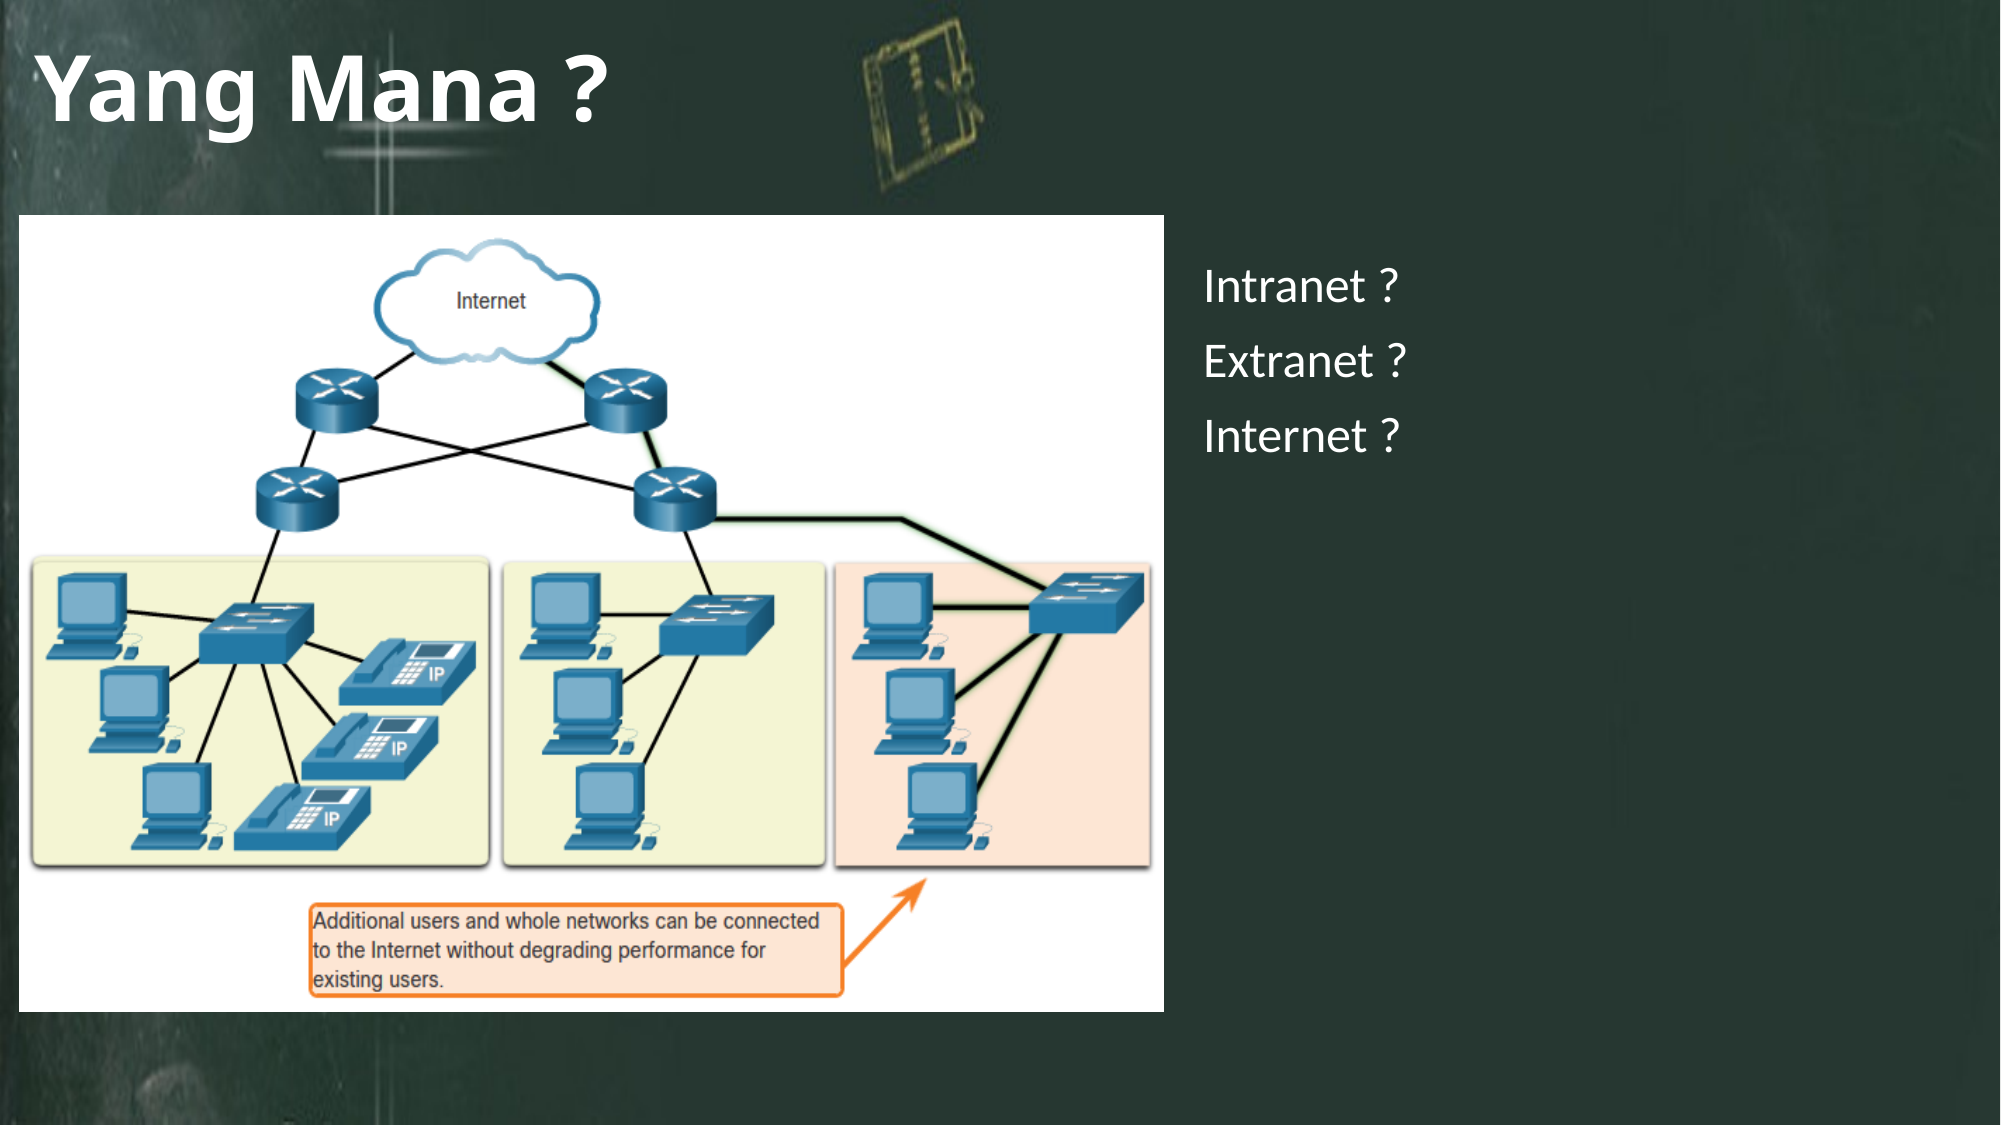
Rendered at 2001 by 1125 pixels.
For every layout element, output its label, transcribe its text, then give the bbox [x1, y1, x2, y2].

list Intranet ? Extranet ? Internet ? [1188, 171, 1961, 912]
picture [0, 0, 2001, 1125]
title Yang Mana ? [19, 9, 2000, 175]
